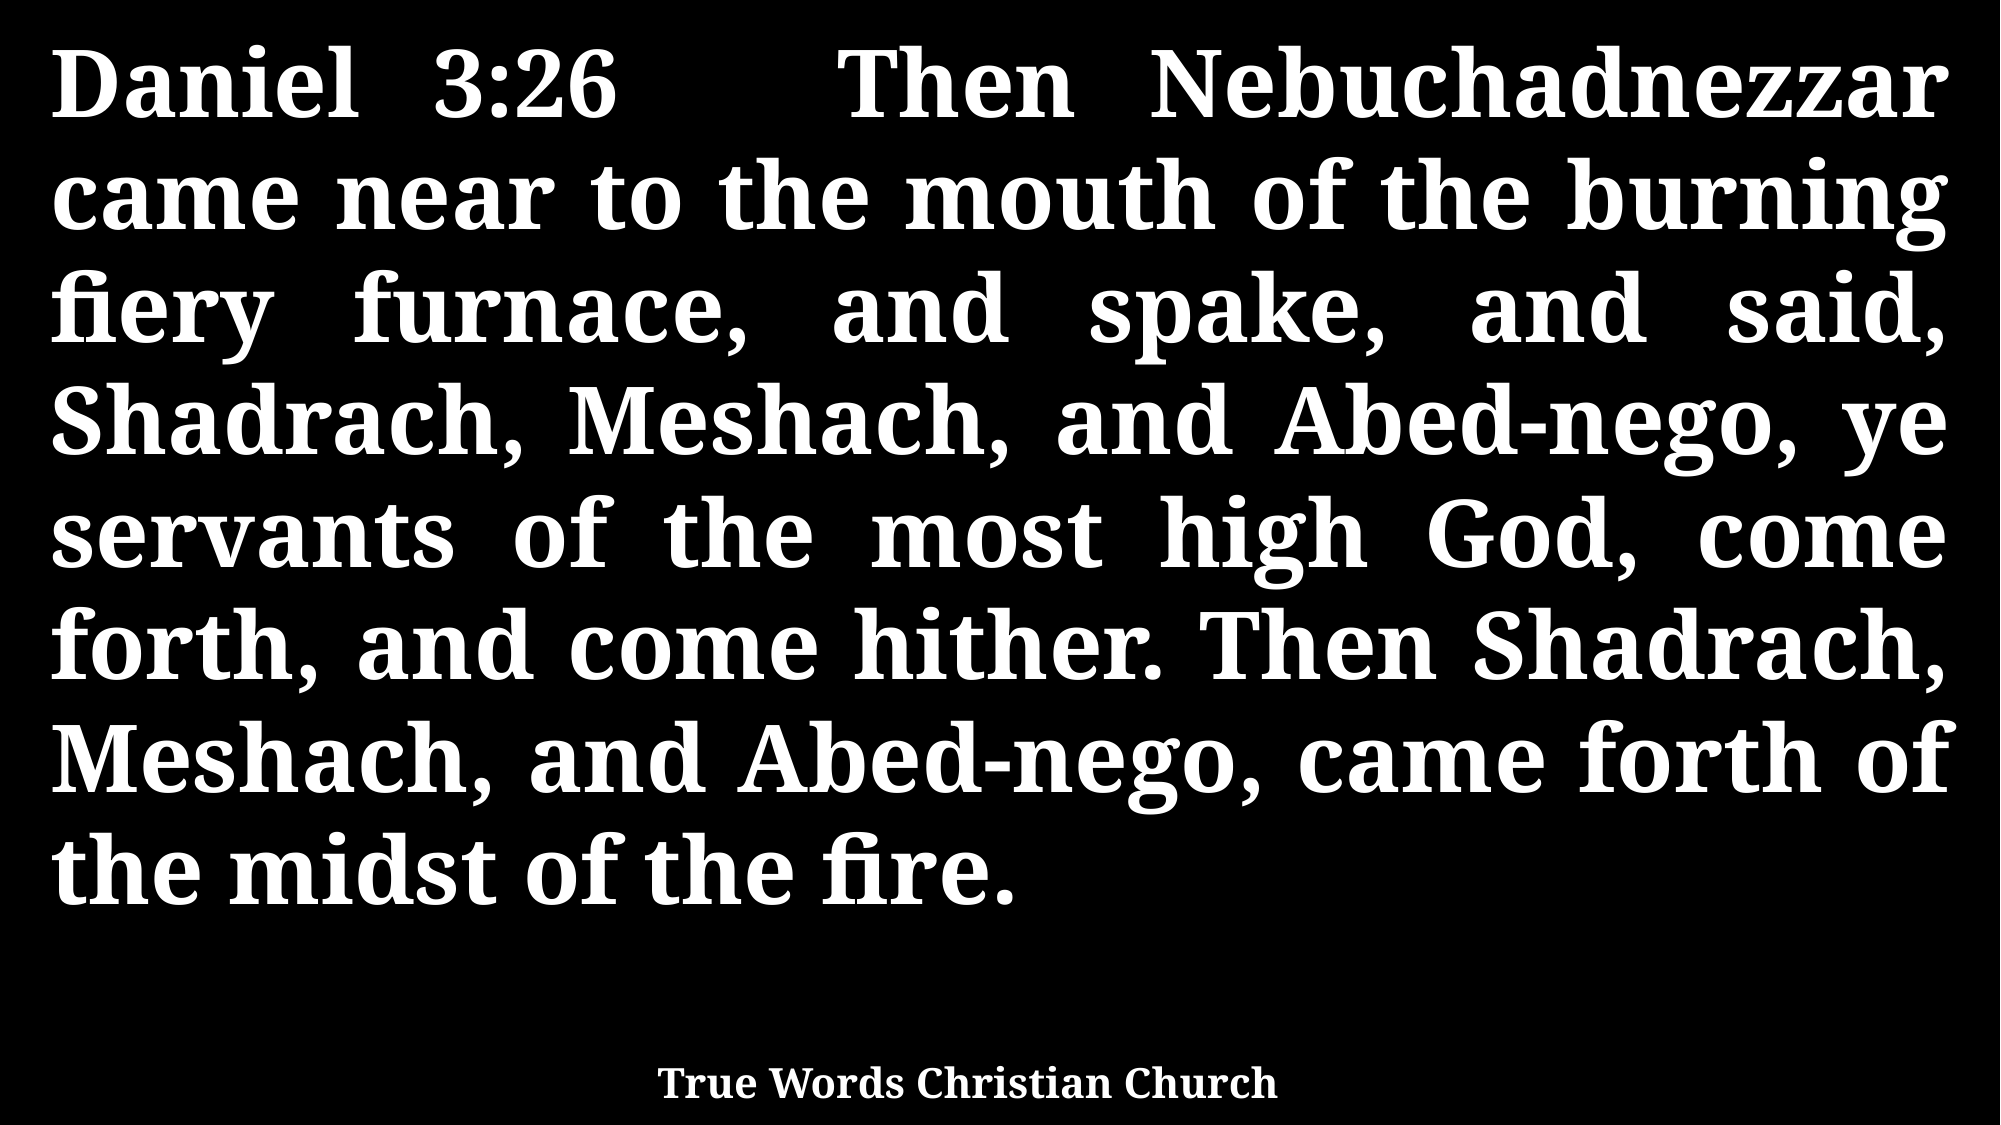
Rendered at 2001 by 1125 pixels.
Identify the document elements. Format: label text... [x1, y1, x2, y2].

text_box True Words Christian Church [642, 1049, 1294, 1114]
text_box Daniel 3:26 Then Nebuchadnezzar came near to the mouth of the burning fiery furnace, and spake, and said, Shadrach, Meshach, and Abed-nego, ye servants of the most high God, come forth, and come hither. Then Shadrach, Meshach, and Abed-nego, came forth of the midst of the fire. [35, 15, 1965, 931]
